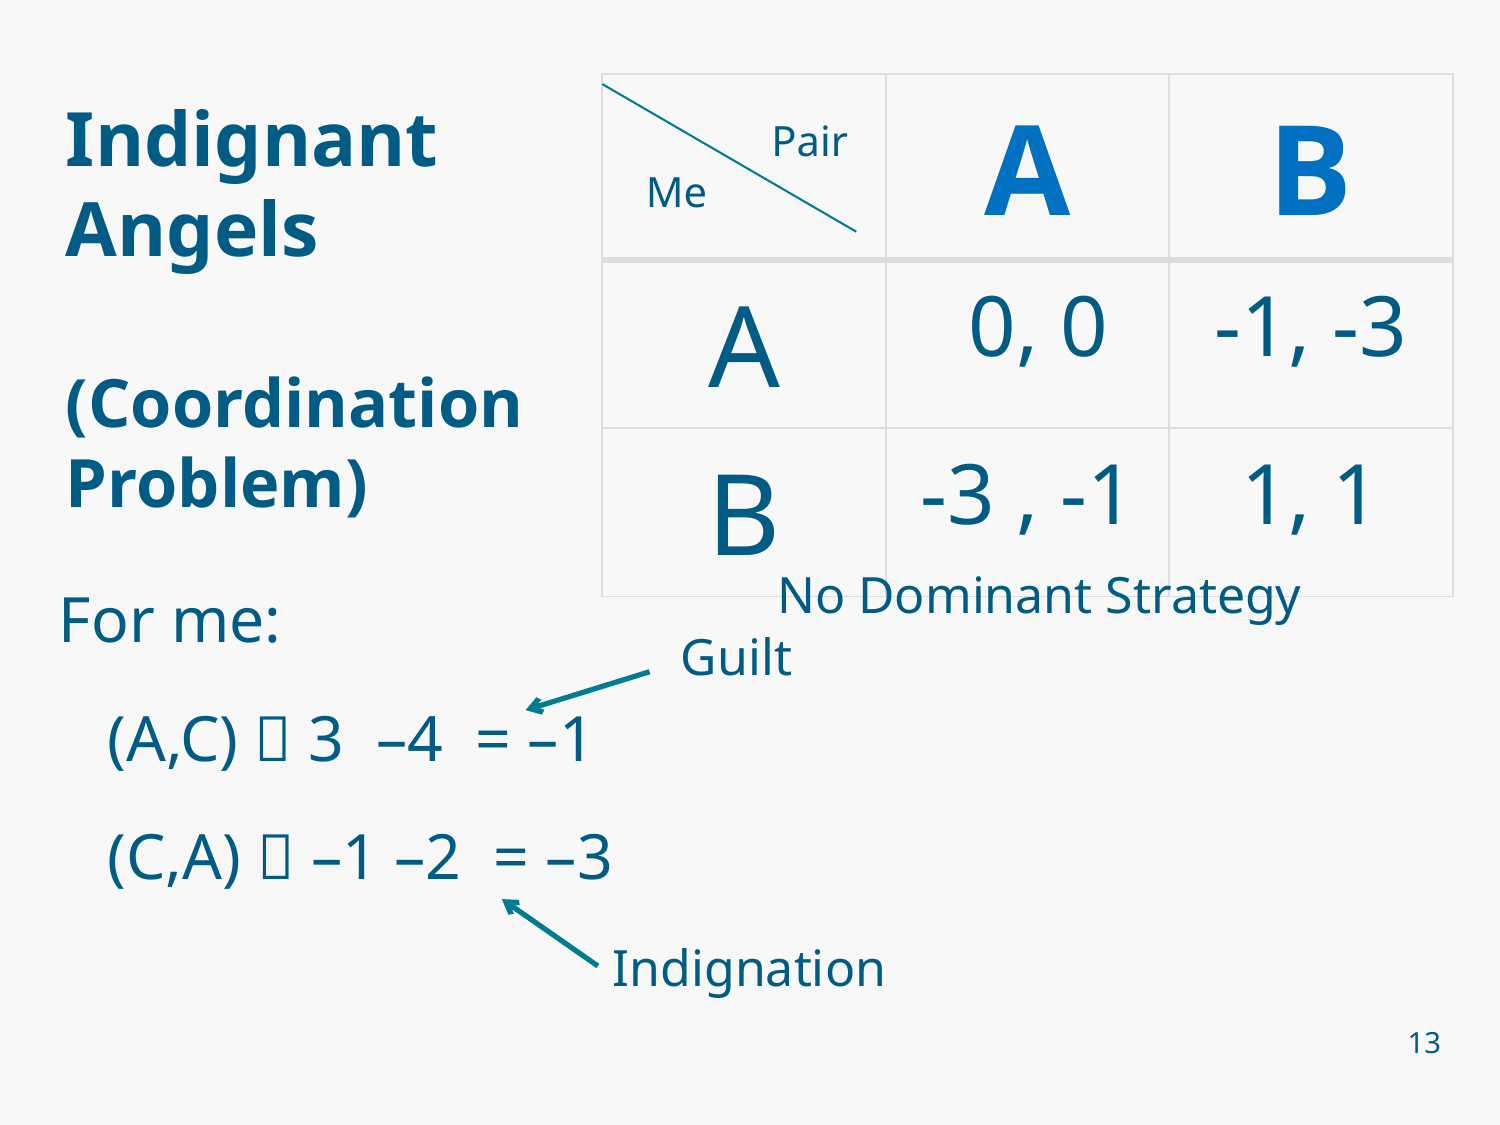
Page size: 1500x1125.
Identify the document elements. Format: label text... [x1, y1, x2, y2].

table_header A [887, 75, 1168, 257]
text_box Guilt [665, 617, 808, 693]
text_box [525, 671, 650, 711]
table_cell -1, -3 [1170, 263, 1452, 427]
text_box Indignation [597, 928, 902, 1004]
table_cell -3 , -1 [887, 429, 1168, 556]
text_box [501, 898, 596, 967]
table_header B [1170, 75, 1452, 257]
table_cell A [603, 263, 885, 427]
slide_number 13 [1128, 1034, 1442, 1065]
list For me: (A,C)  3 –4 = –1 (C,A)  –1 –2 = –3 [58, 580, 1442, 1018]
table_cell 1, 1 [1170, 429, 1452, 596]
table_header [603, 75, 885, 257]
text_box No Dominant Strategy [762, 556, 1317, 632]
title Indignant Angels (Coordination Problem) [65, 66, 588, 522]
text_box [602, 83, 857, 232]
table_cell B [603, 429, 885, 596]
table_cell 0, 0 [887, 263, 1168, 427]
